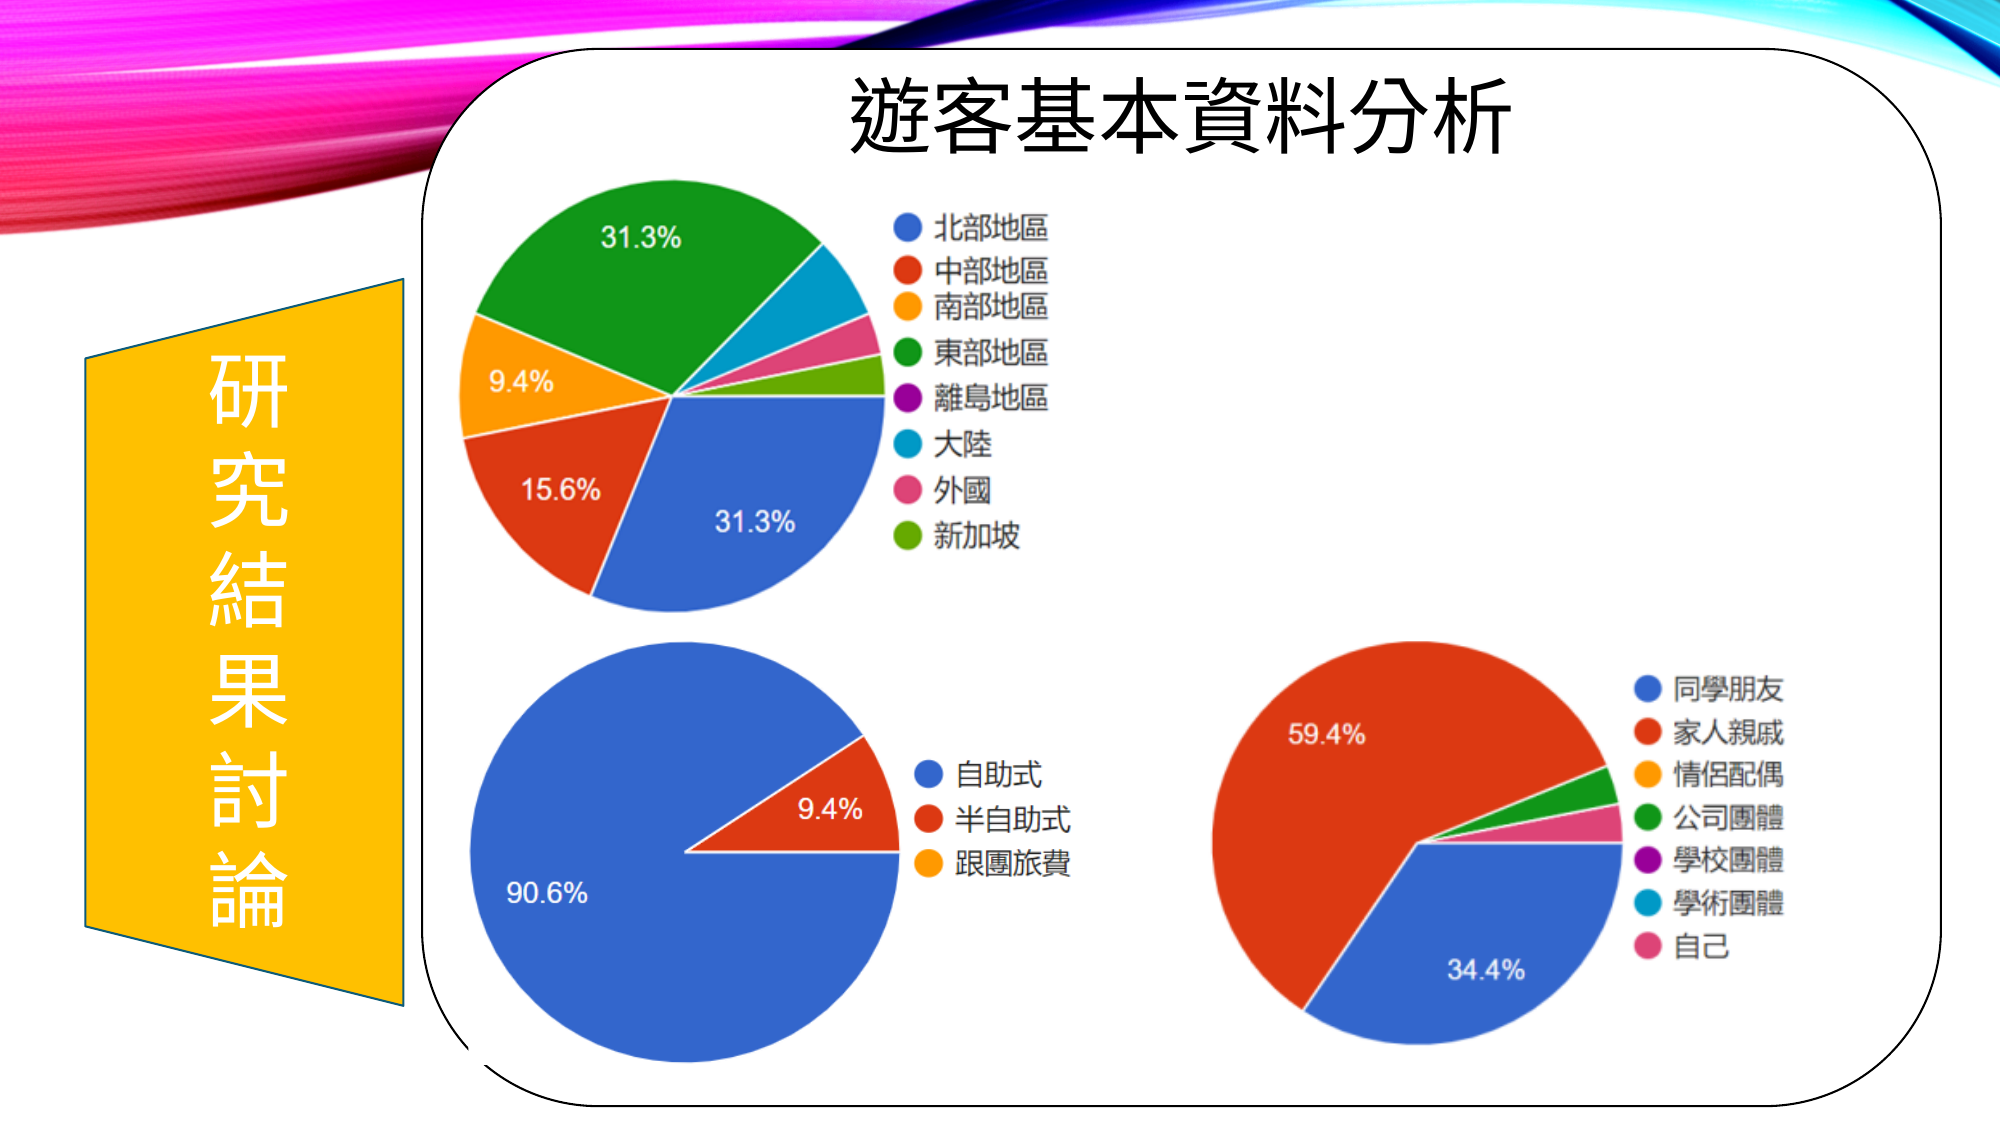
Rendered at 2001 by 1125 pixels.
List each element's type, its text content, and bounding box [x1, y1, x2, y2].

text_box [421, 47, 1942, 1108]
picture [0, 0, 2000, 237]
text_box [85, 278, 404, 1007]
picture [468, 641, 1077, 1065]
picture [1204, 641, 1793, 1049]
picture [1890, 0, 2000, 75]
picture [1910, 0, 2000, 45]
title 遊客基本資料分析 [772, 60, 1591, 181]
picture [452, 176, 1096, 621]
